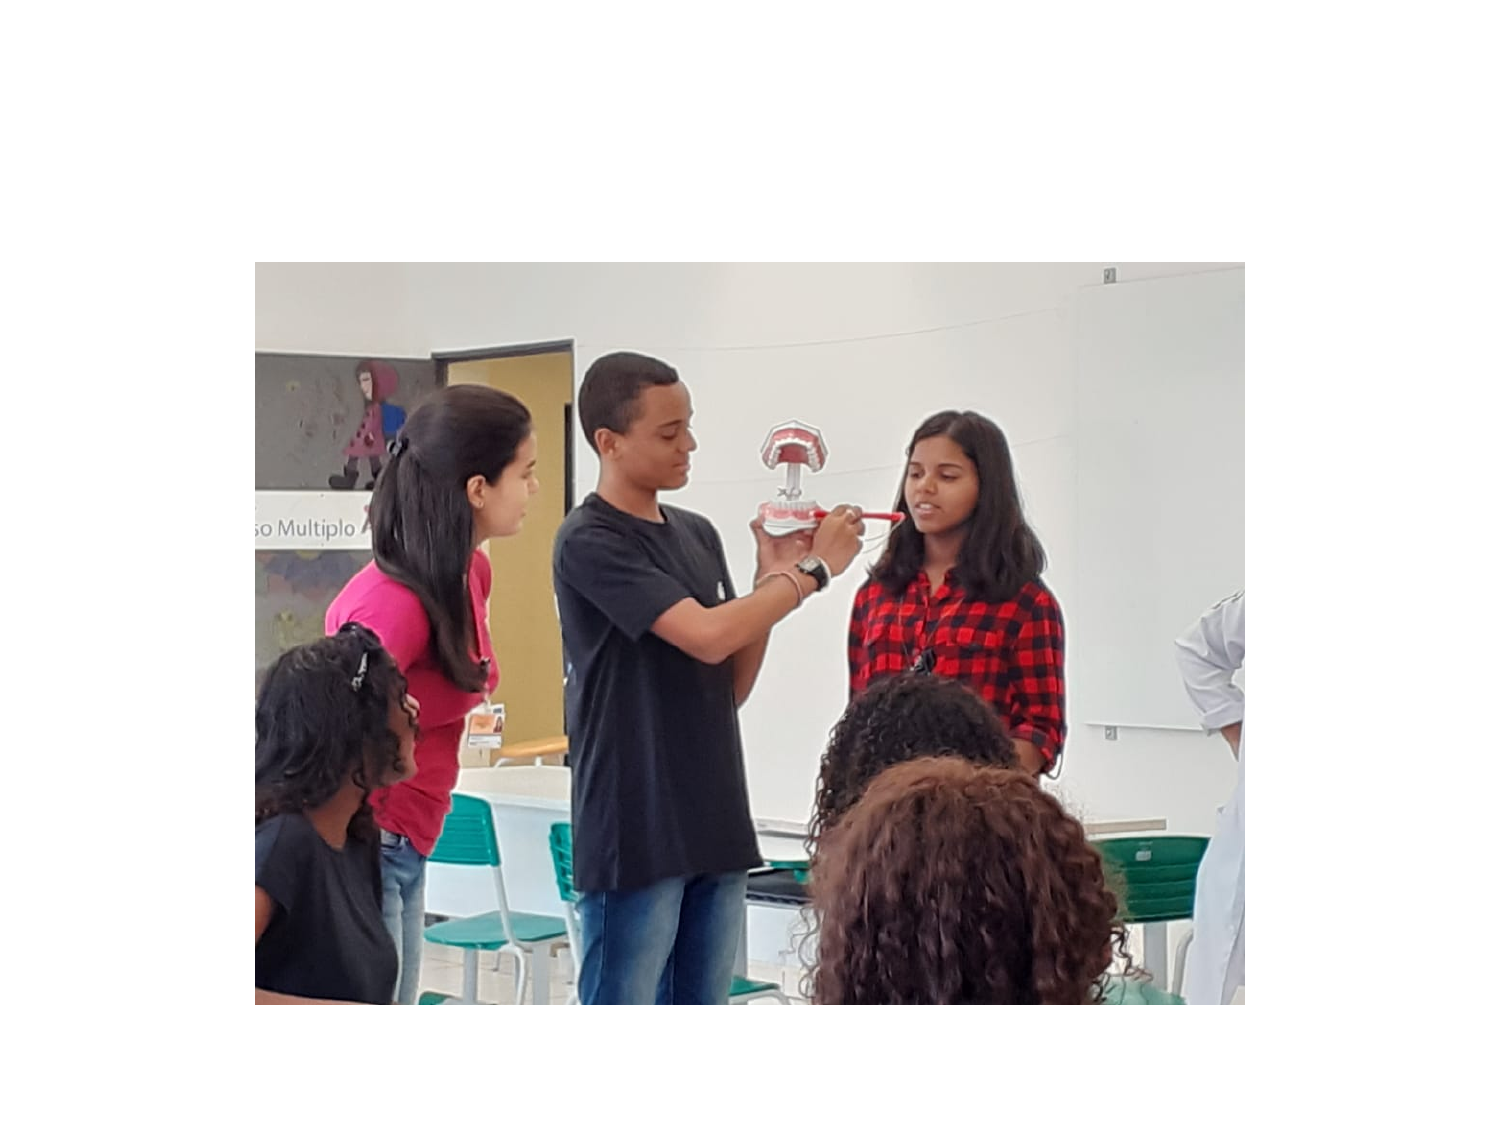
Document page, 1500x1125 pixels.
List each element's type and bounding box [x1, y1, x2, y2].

list [254, 262, 1246, 1006]
